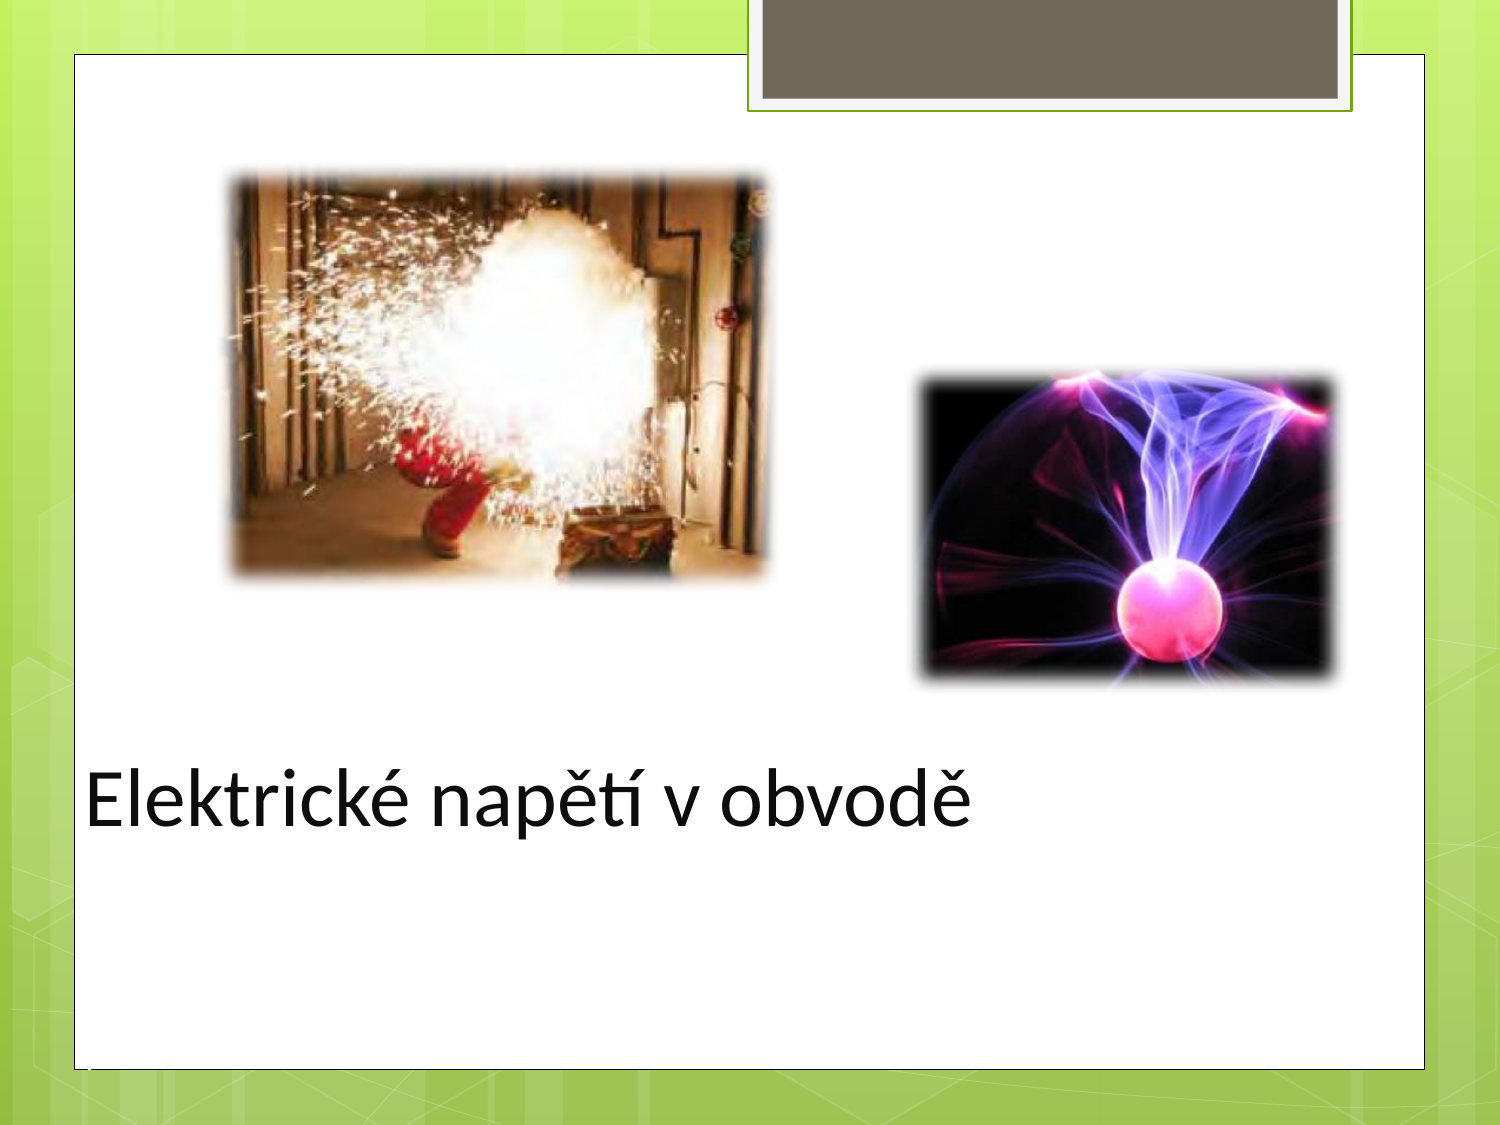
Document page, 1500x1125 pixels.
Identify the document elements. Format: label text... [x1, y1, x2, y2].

text_box Elektrické napětí v obvodě . [70, 510, 1500, 1086]
picture [214, 160, 780, 594]
picture [903, 361, 1350, 697]
